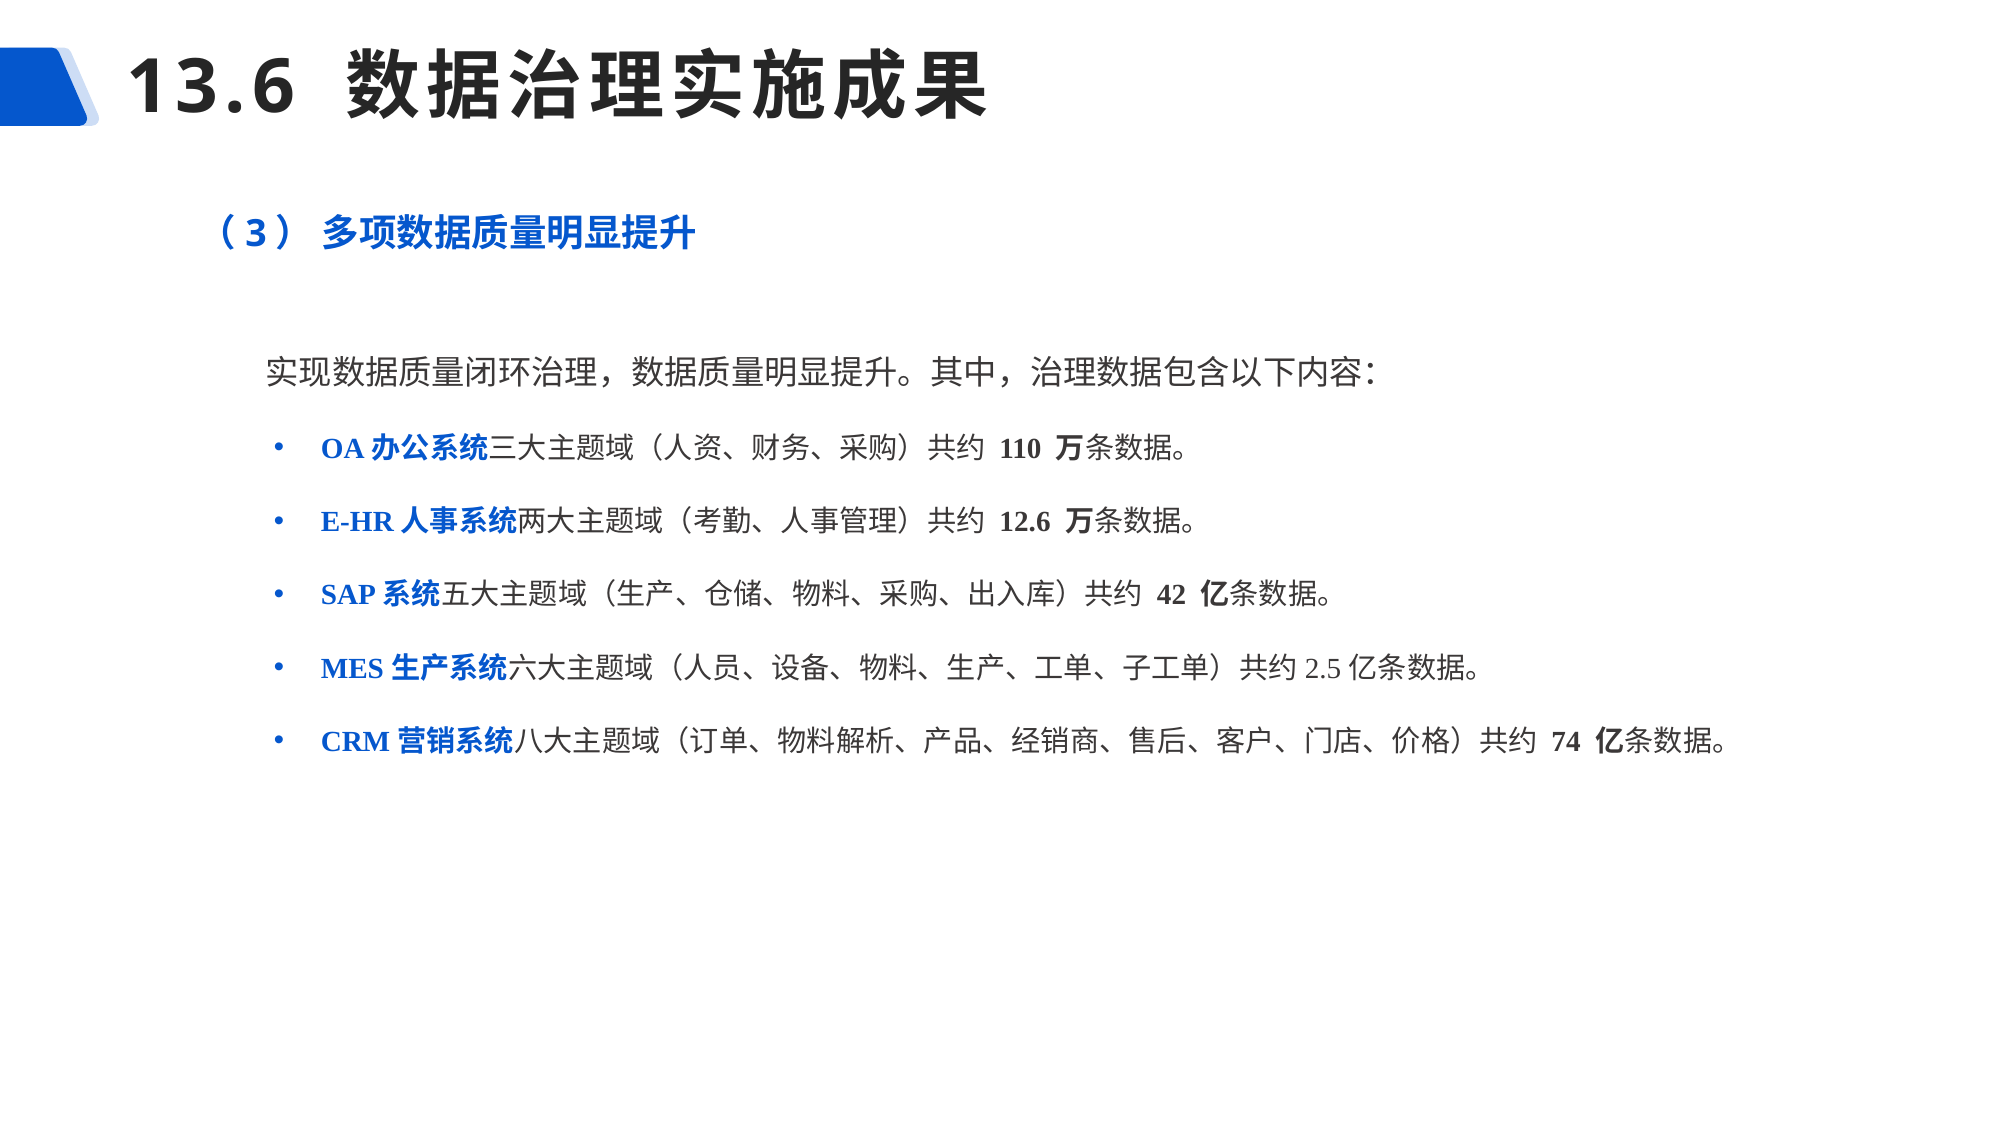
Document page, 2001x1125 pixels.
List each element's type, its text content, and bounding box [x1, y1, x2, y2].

text_box 实现数据质量闭环治理，数据质量明显提升。其中，治理数据包含以下内容： OA办公系统三大主题域（人资、财务、采购）共约 110 万条数据。 E-HR人事系统两大主题域（考勤、人事管理）共约 12.6 万条数据。 SAP系统五大主题域（生产、仓储、物料、采购、出入库）共约 42 亿条数据。 MES生产系统六大主题域（人员、设备、物料、生产、工单、子工单）共约2.5亿条数据。 CRM营销系统八大主题域（订单、物料解析、产品、经销商、售后、客户、门店、价格）共约 74 亿条数据。 [184, 323, 1816, 765]
text_box （3） 多项数据质量明显提升 [139, 202, 974, 262]
text_box [570, 198, 621, 260]
title 13.6 数据治理实施成果 [111, 10, 2000, 156]
